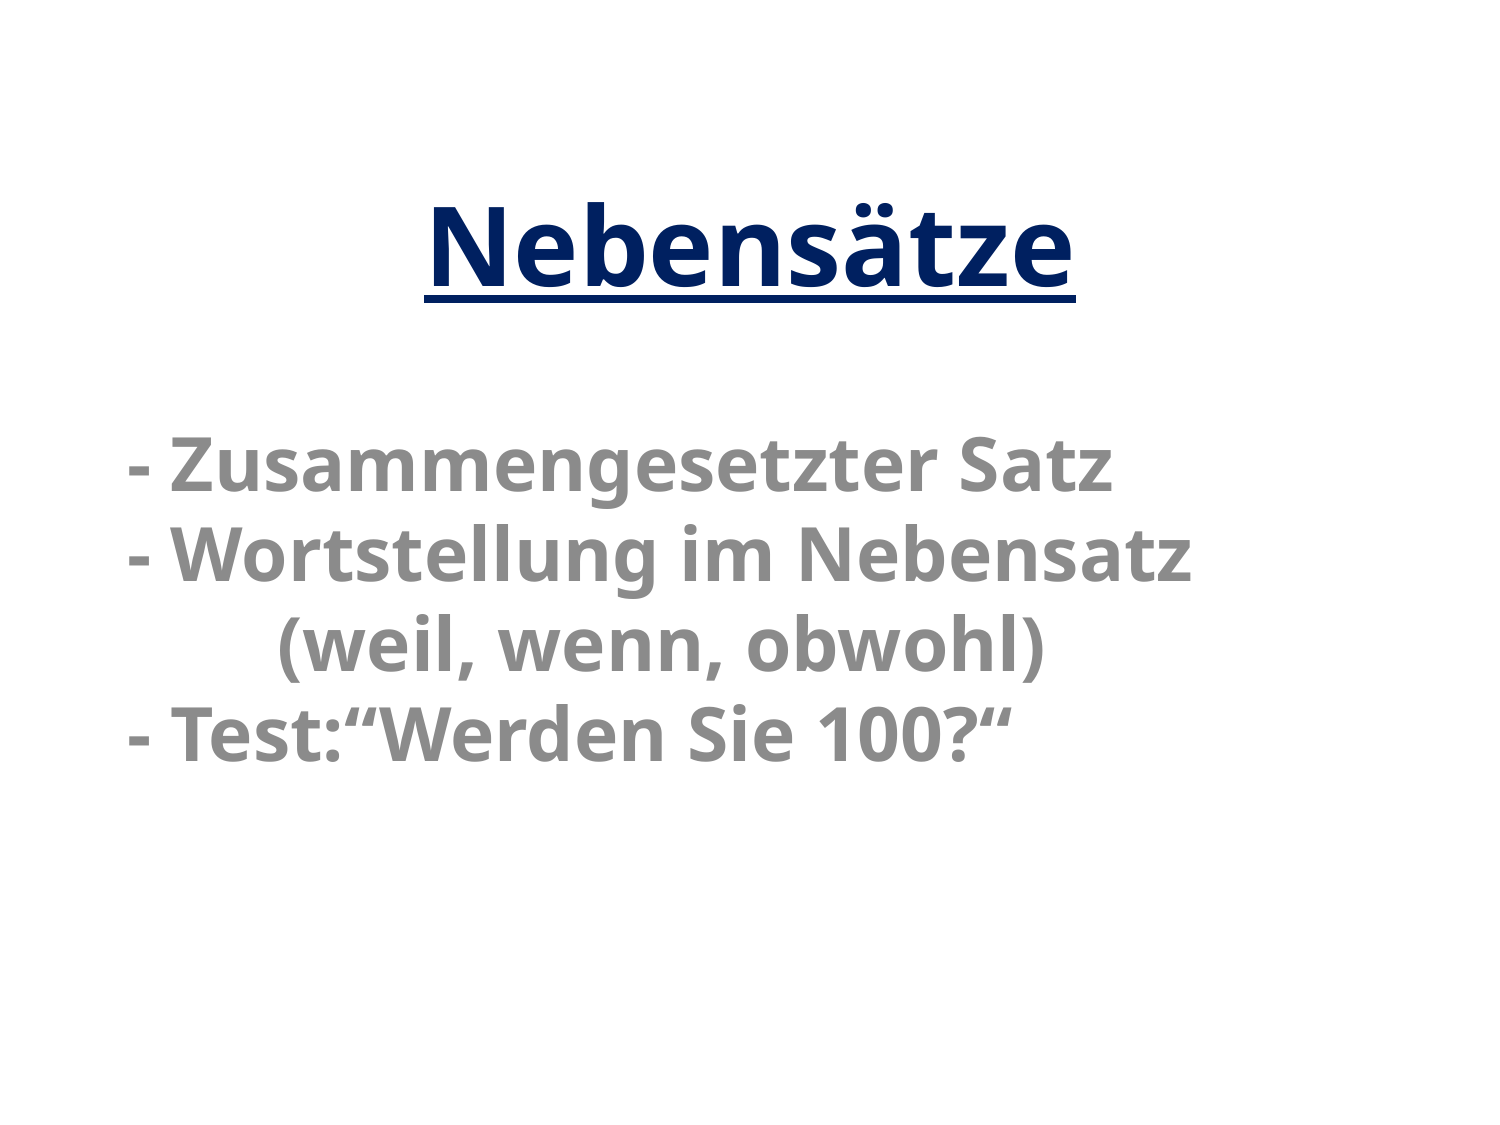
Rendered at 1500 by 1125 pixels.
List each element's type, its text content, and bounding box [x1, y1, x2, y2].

subtitle - Zusammengesetzter Satz - Wortstellung im Nebensatz (weil, wenn, obwohl) - Test:“Werden Sie 100?“ [112, 408, 1317, 1000]
title Nebensätze [112, 54, 1388, 591]
